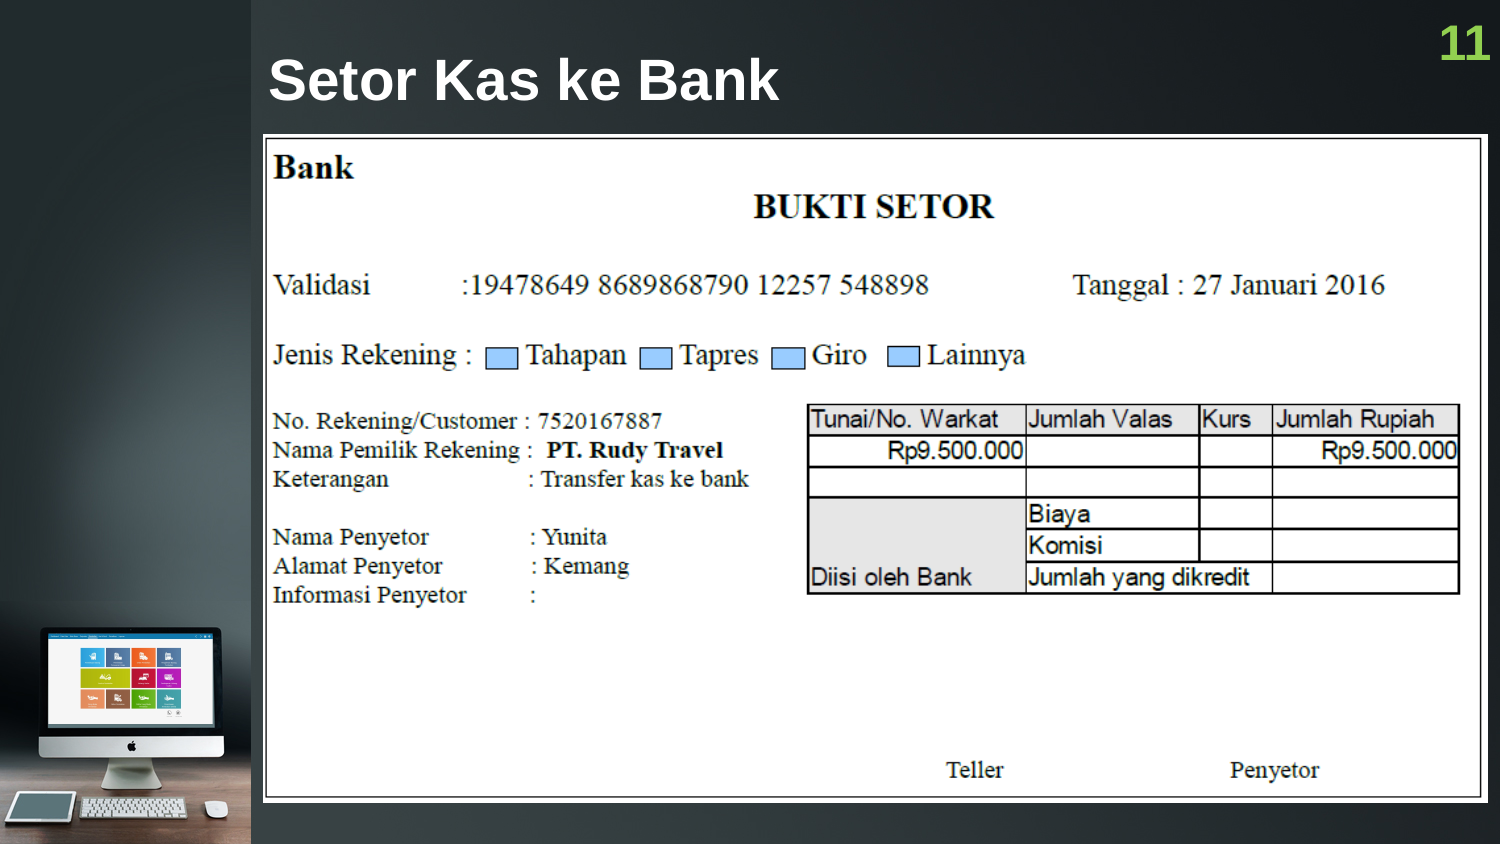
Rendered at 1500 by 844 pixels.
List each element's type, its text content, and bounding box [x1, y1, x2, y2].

picture [0, 0, 1500, 844]
text_box 11 [1423, 3, 1500, 78]
title Setor Kas ke Bank [253, 4, 1500, 150]
